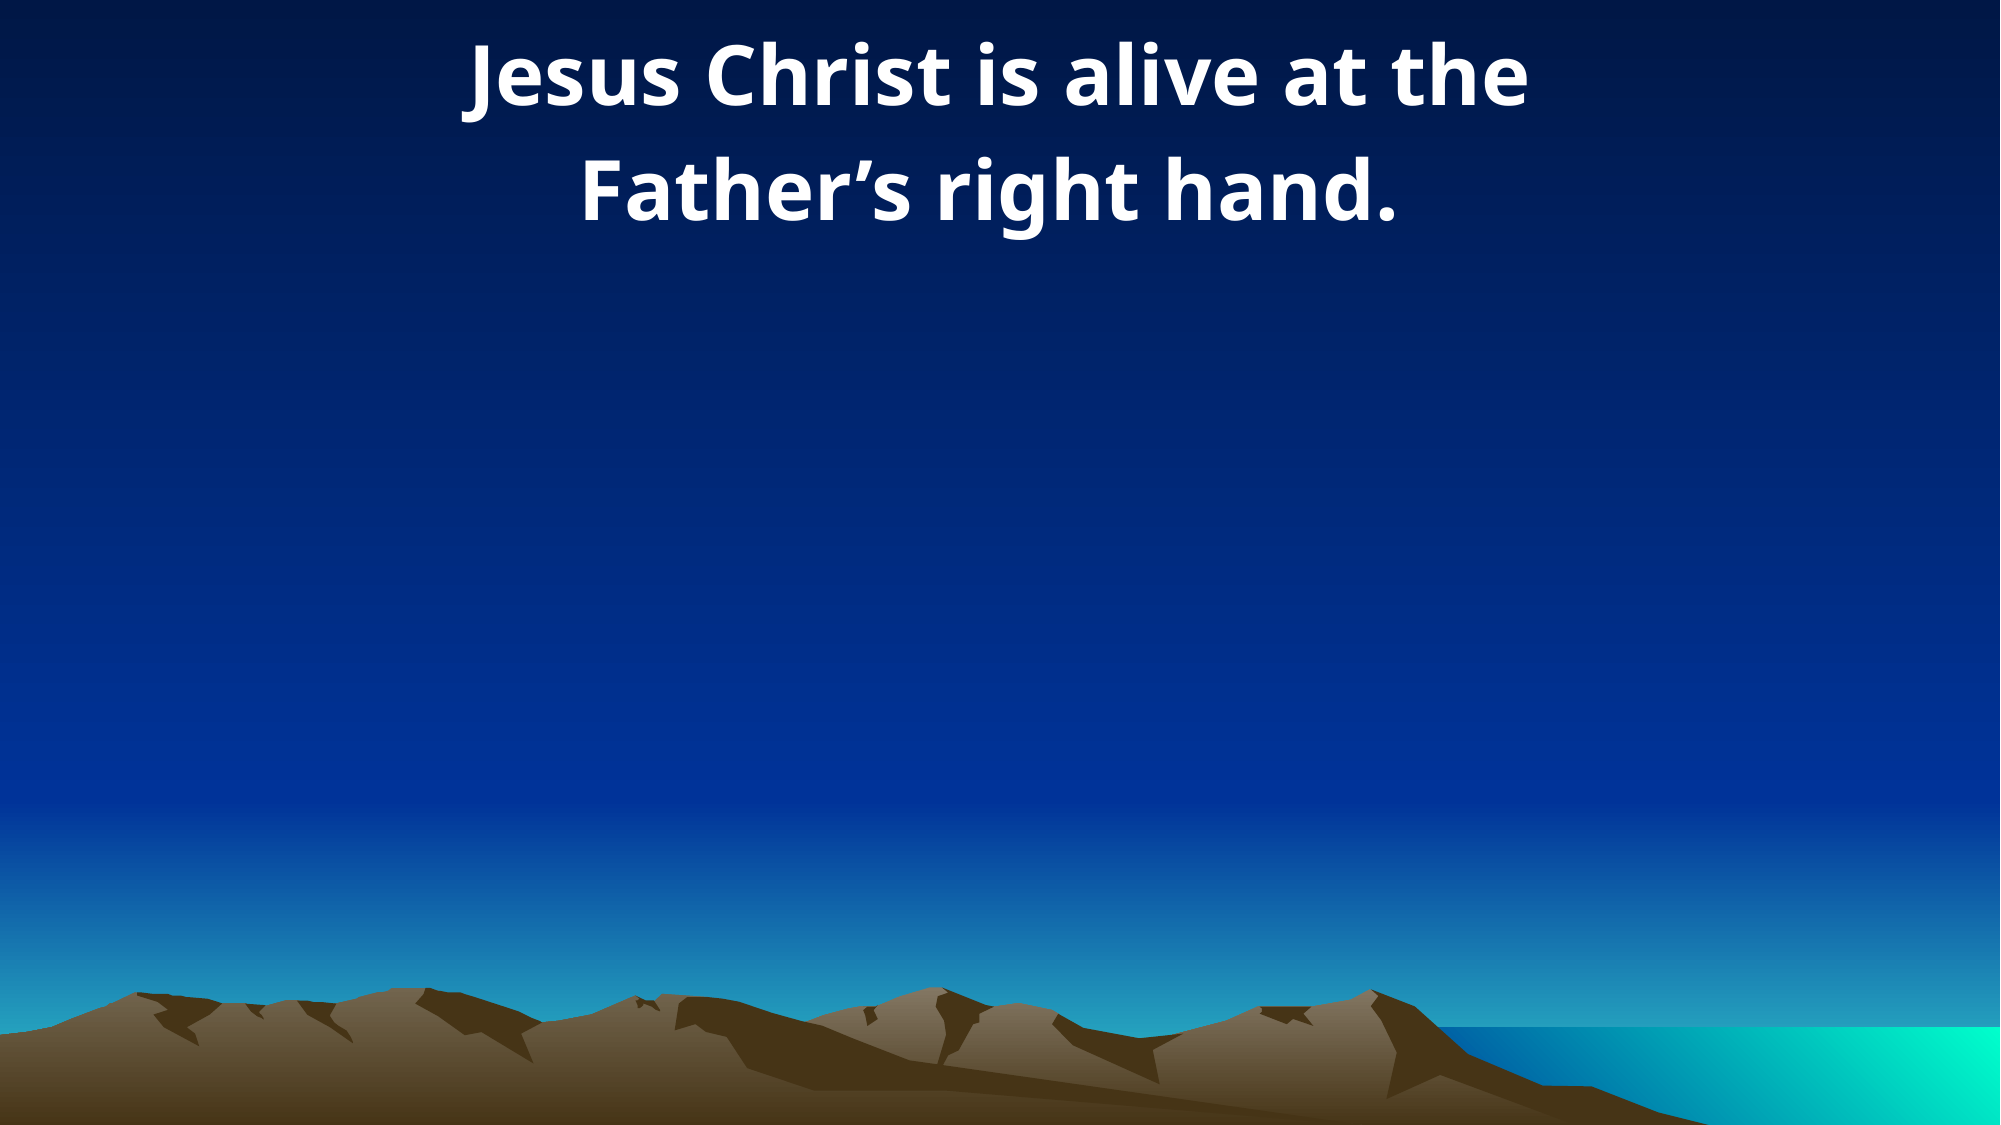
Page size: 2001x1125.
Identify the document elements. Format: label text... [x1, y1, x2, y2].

text_box Jesus Christ is alive at the Father’s right hand. [24, 0, 1975, 825]
